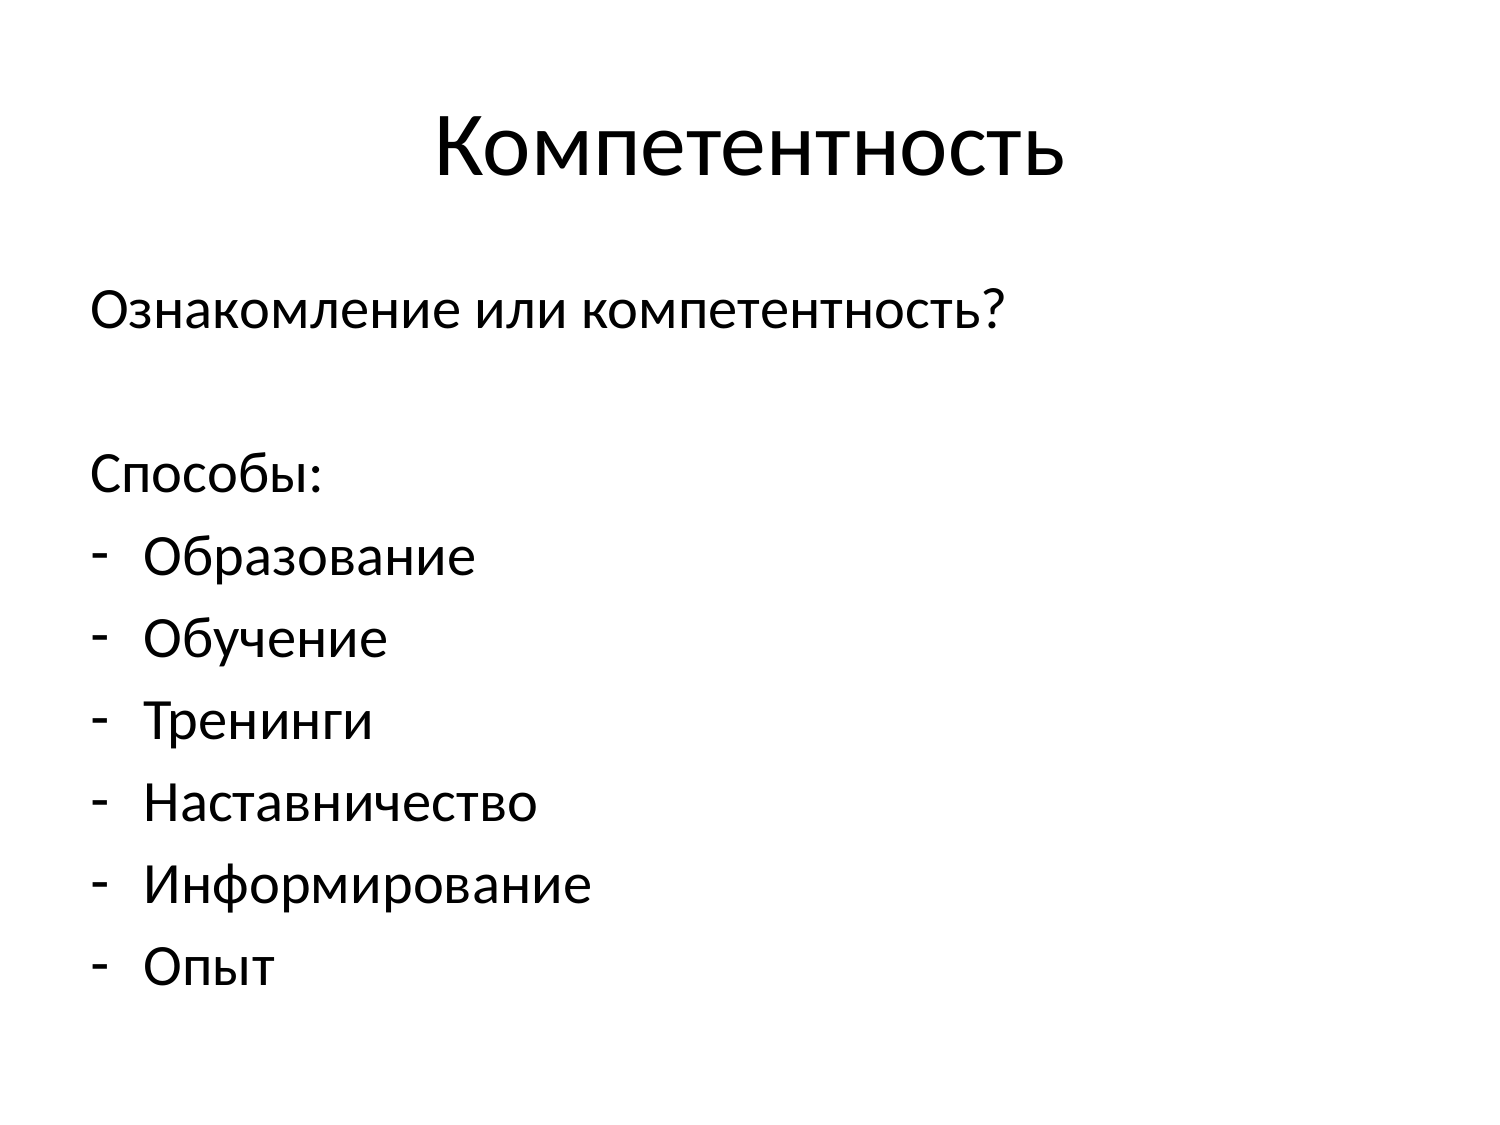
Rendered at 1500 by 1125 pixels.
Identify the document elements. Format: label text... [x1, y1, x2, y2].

list Ознакомление или компетентность? Способы: Образование Обучение Тренинги Наставничество Информирование Опыт [75, 262, 1425, 1005]
title Компетентность [75, 45, 1425, 233]
